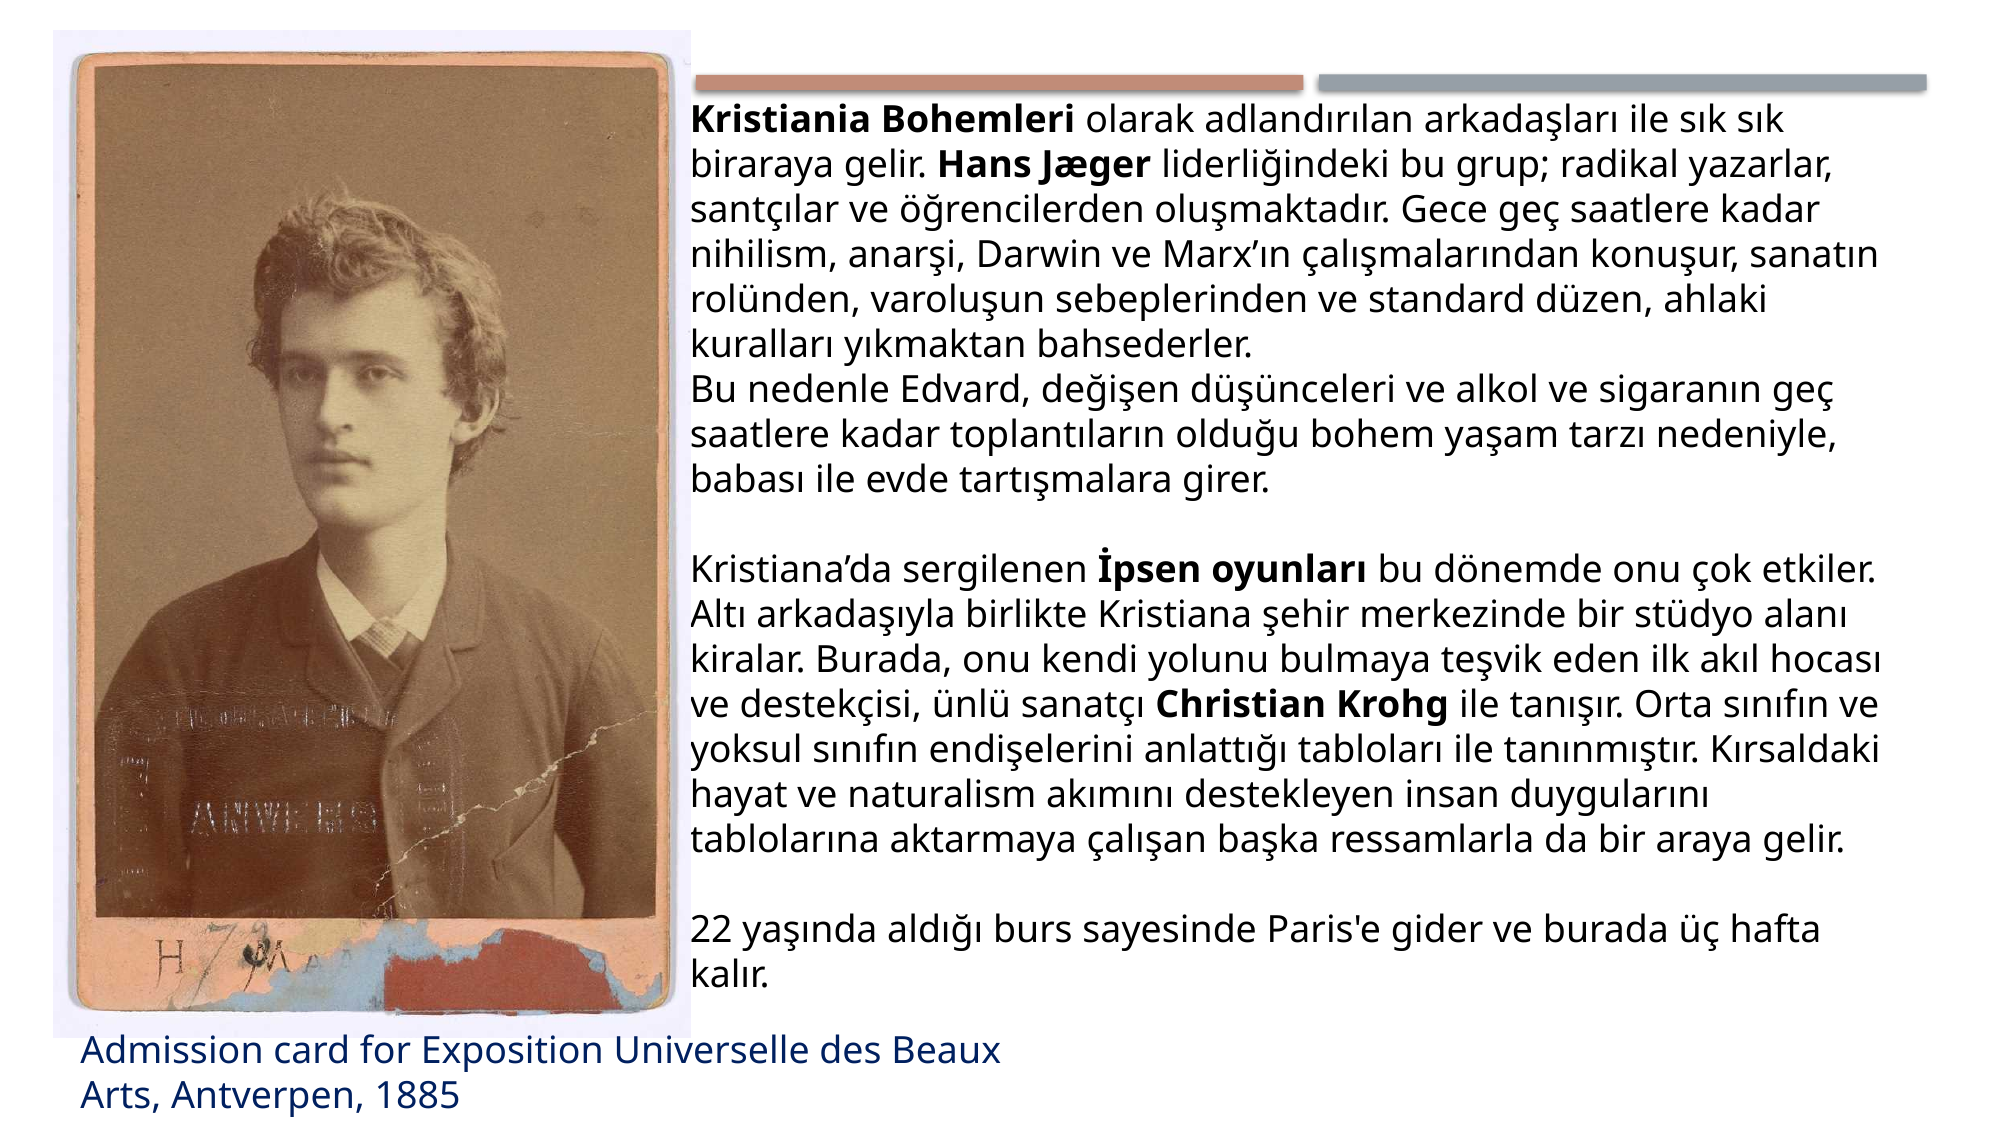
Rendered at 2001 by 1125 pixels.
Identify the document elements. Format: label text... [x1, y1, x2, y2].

text_box Admission card for Exposition Universelle des Beaux Arts, Antverpen, 1885 [65, 1018, 1066, 1124]
picture [53, 29, 692, 1039]
text_box Kristiania Bohemleri olarak adlandırılan arkadaşları ile sık sık biraraya gelir. Hans Jæger liderliğindeki bu grup; radikal yazarlar, santçılar ve öğrencilerden oluşmaktadır. Gece geç saatlere kadar nihilism, anarşi, Darwin ve Marx’ın çalışmalarından konuşur, sanatın rolünden, varoluşun sebeplerinden ve standard düzen, ahlaki kuralları yıkmaktan bahsederler. Bu nedenle Edvard, değişen düşünceleri ve alkol ve sigaranın geç saatlere kadar toplantıların olduğu bohem yaşam tarzı nedeniyle, babası ile evde tartışmalara girer. Kristiana’da sergilenen İpsen oyunları bu dönemde onu çok etkiler. Altı arkadaşıyla birlikte Kristiana şehir merkezinde bir stüdyo alanı kiralar. Burada, onu kendi yolunu bulmaya teşvik eden ilk akıl hocası ve destekçisi, ünlü sanatçı Christian Krohg ile tanışır. Orta sınıfın ve yoksul sınıfın endişelerini anlattığı tabloları ile tanınmıştır. Kırsaldaki hayat ve naturalism akımını destekleyen insan duygularını tablolarına aktarmaya çalışan başka ressamlarla da bir araya gelir. 22 yaşında aldığı burs sayesinde Paris'e gider ve burada üç hafta kalır. [696, 87, 1918, 1002]
